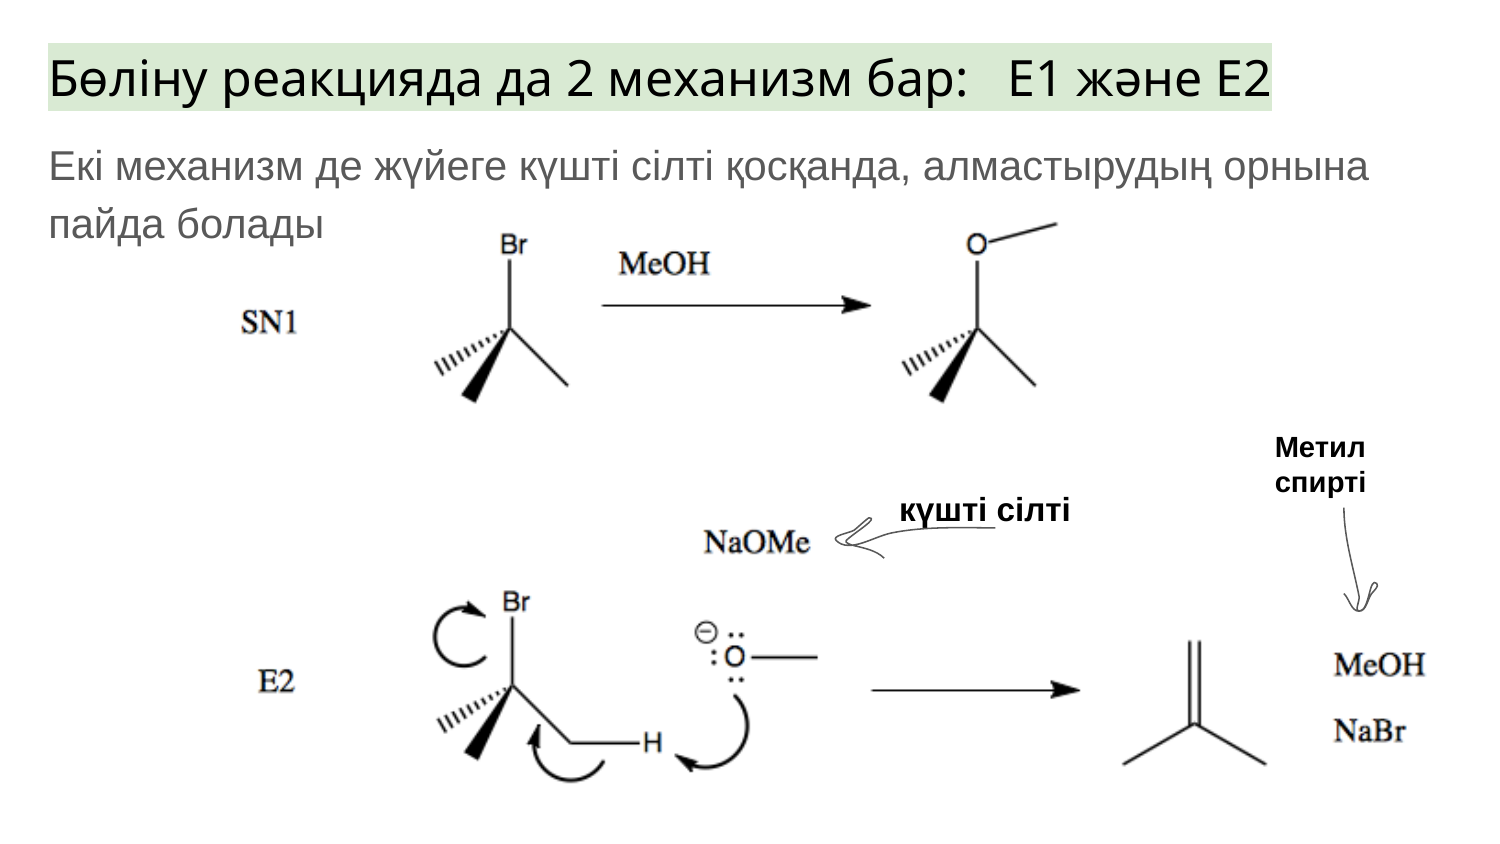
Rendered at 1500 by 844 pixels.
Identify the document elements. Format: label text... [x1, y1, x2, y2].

title Бөліну реакцияда да 2 механизм бар: E1 және E2 [33, 22, 1432, 116]
picture [211, 185, 1471, 832]
list Екі механизм де жүйеге күшті сілті қосқанда, алмастырудың орнына пайда болады [33, 116, 1432, 251]
